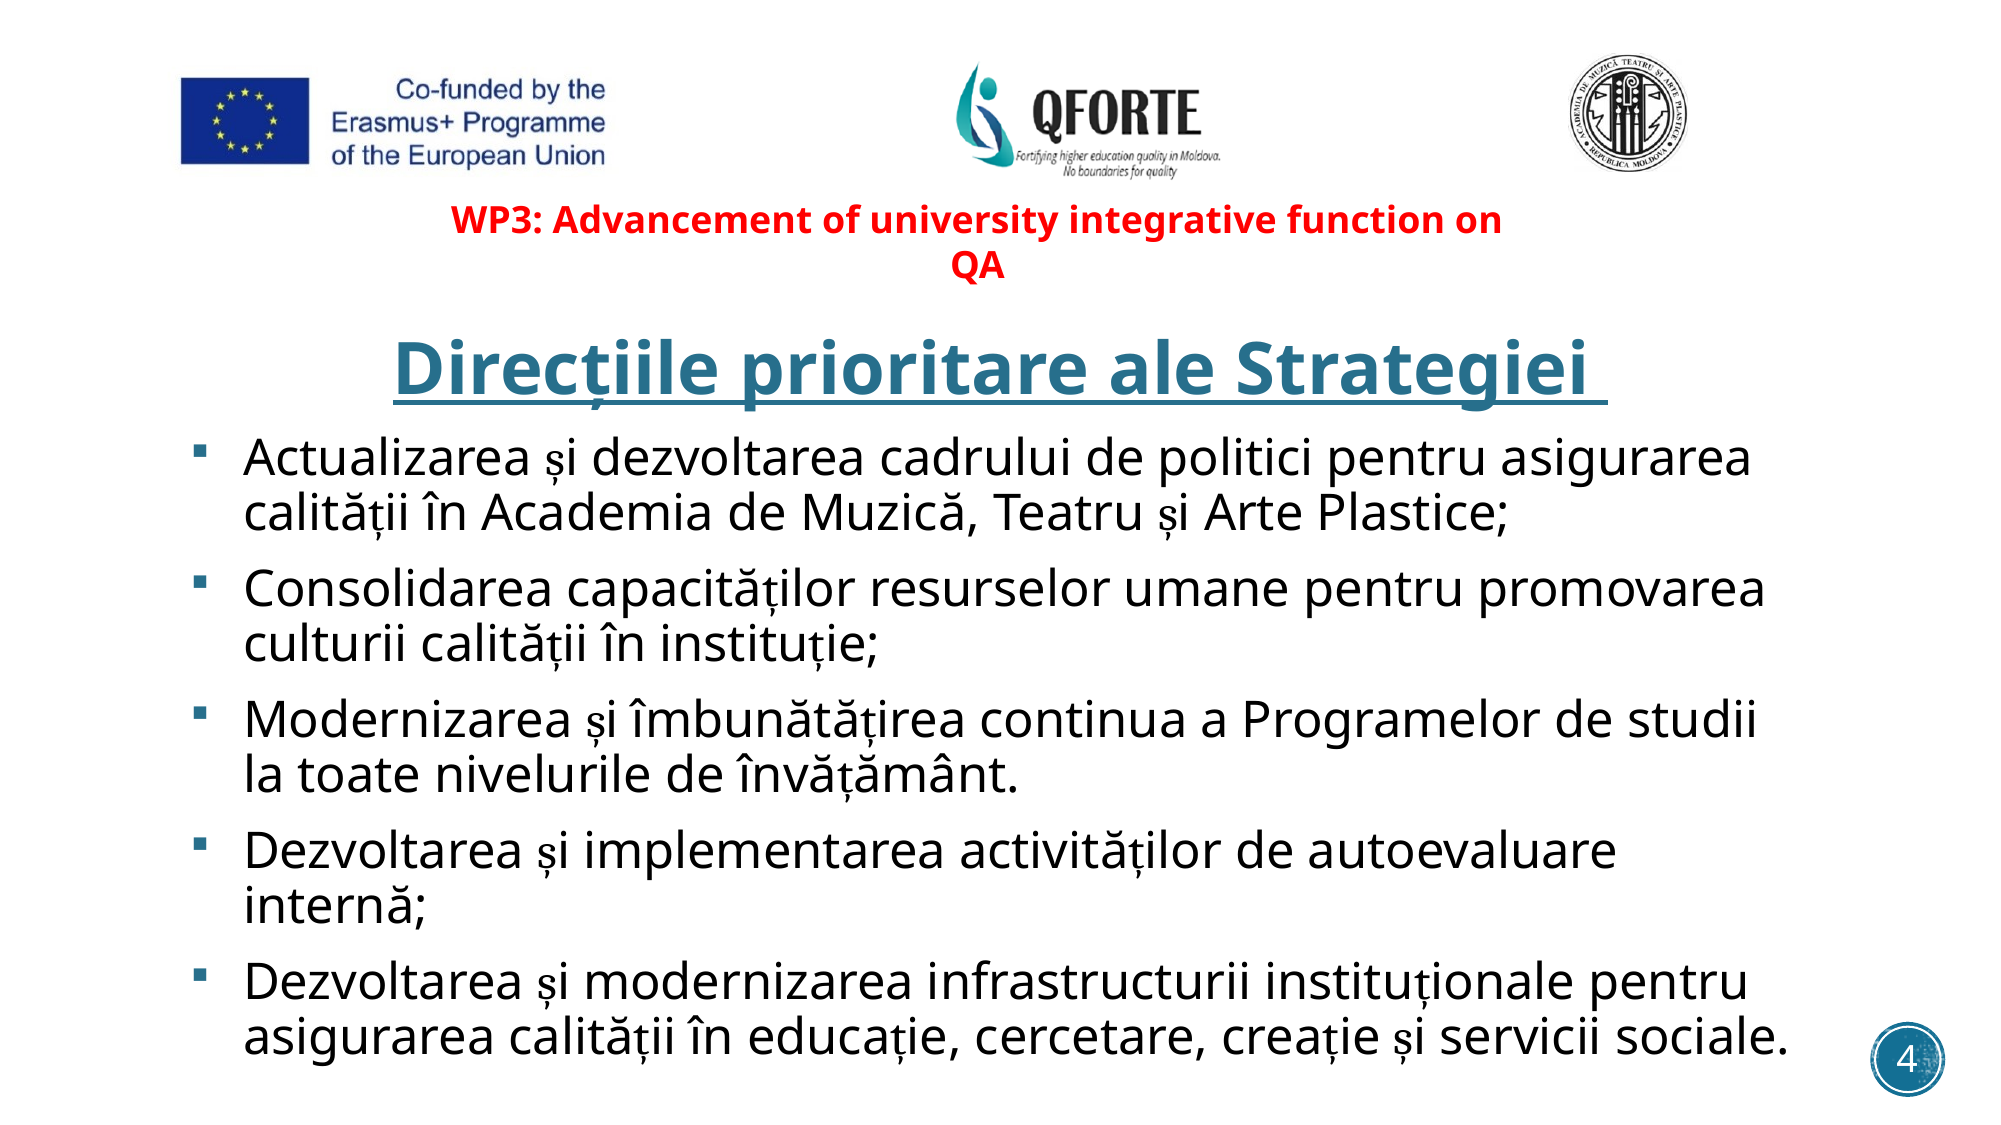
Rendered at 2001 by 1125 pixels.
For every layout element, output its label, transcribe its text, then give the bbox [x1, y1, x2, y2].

picture [847, 53, 1321, 188]
picture [154, 53, 627, 189]
text_box WP3: Advancement of university integrative function on QA [412, 188, 1543, 294]
text_box 4 [1864, 1028, 1950, 1088]
picture [1568, 53, 1688, 172]
list Direcțiile prioritare ale Strategiei Actualizarea și dezvoltarea cadrului de politici pentru asigurarea calității în Academia de Muzică, Teatru și Arte Plastice; Consolidarea capacităților resurselor umane pentru promovarea culturii calității în instituție; Modernizarea și îmbunătățirea continua a Programelor de studii la toate nivelurile de învățământ. Dezvoltarea și implementarea activităților de autoevaluare internă; Dezvoltarea și modernizarea infrastructurii instituționale pentru asigurarea calității în educație, cercetare, creație și servicii sociale. [175, 324, 1826, 1088]
